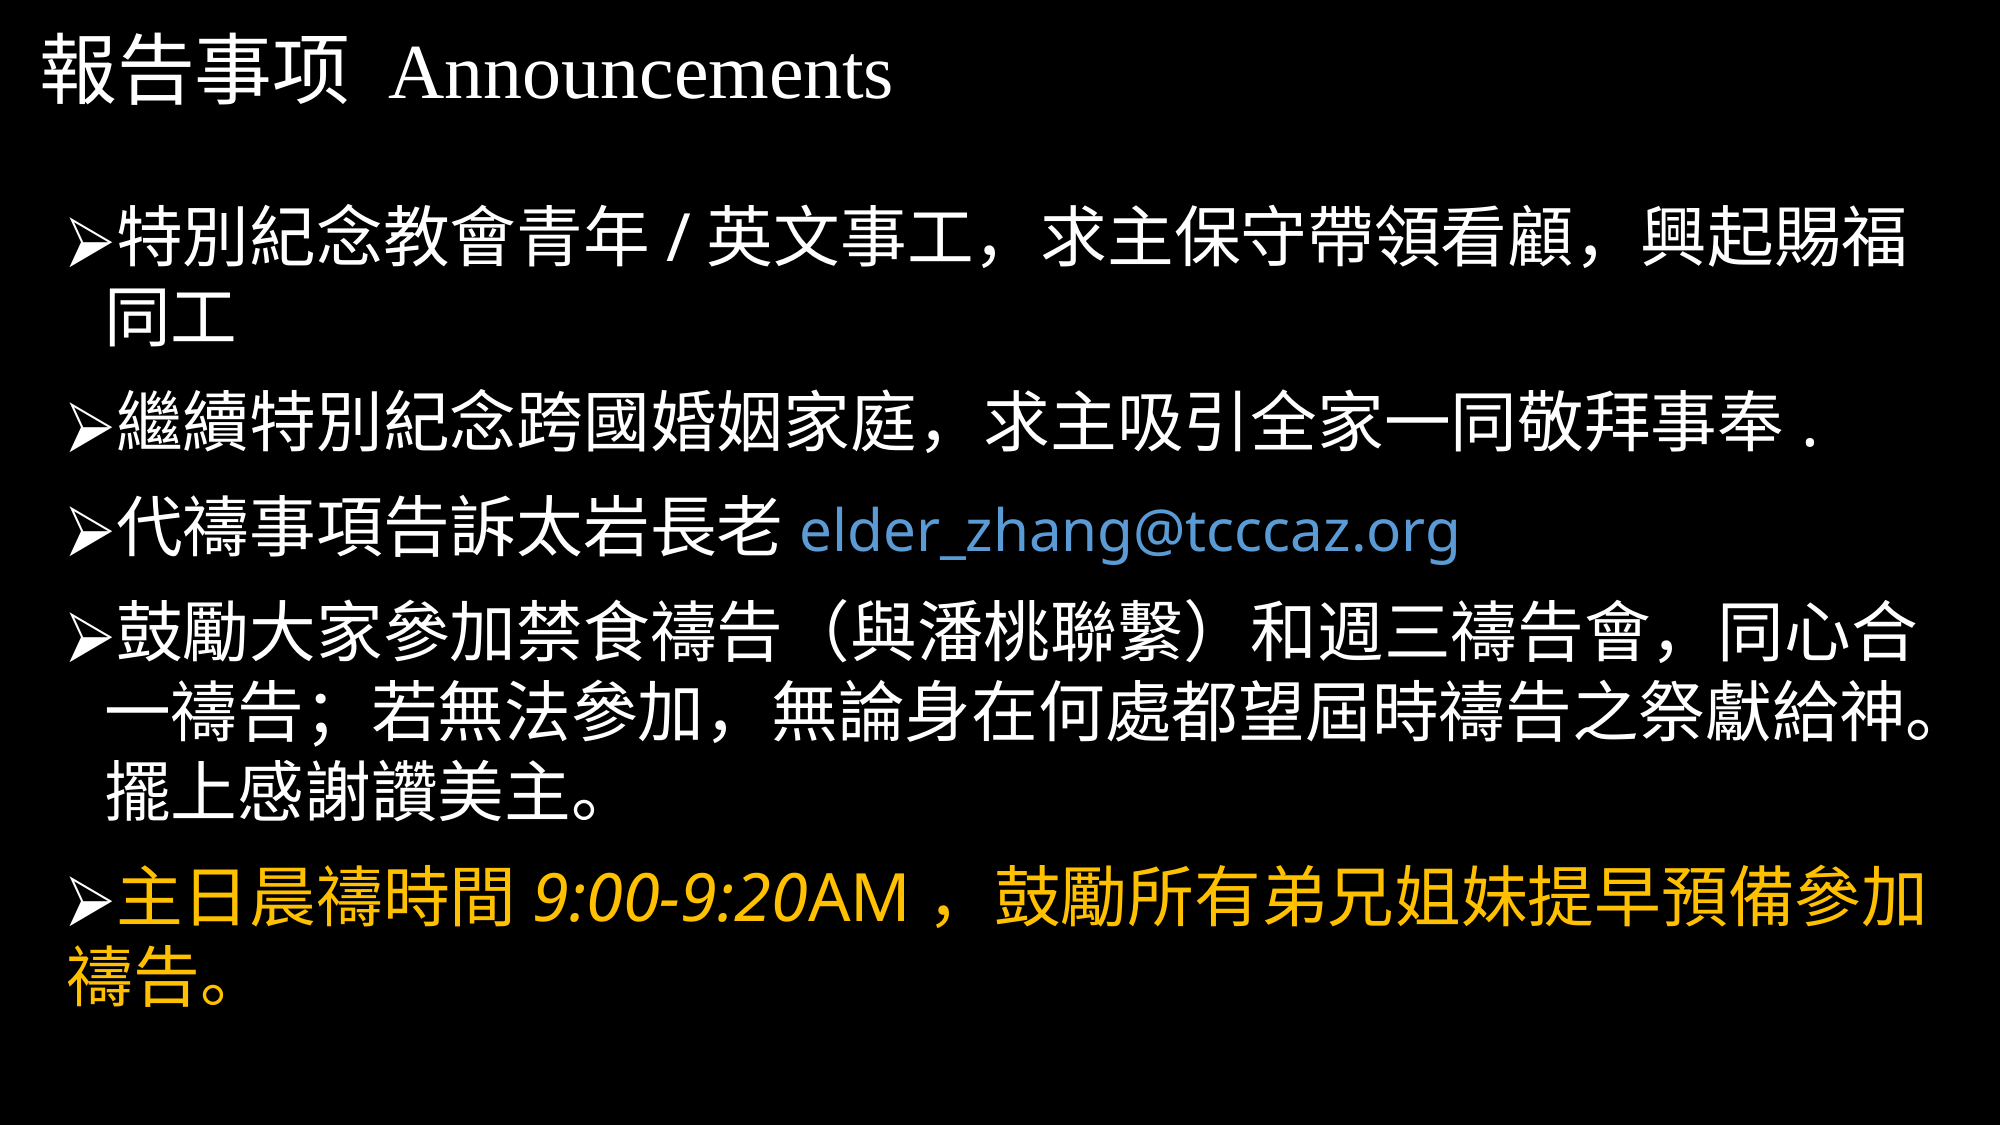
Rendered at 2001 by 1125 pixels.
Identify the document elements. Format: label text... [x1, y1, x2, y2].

text_box 報告事项 Announcements [24, 23, 1563, 125]
text_box 特別紀念教會青年/英文事工，求主保守帶領看顧，興起賜福同工 繼續特別紀念跨國婚姻家庭，求主吸引全家一同敬拜事奉. 代禱事項告訴太岩長老elder_zhang@tcccaz.org 鼓勵大家參加禁食禱告（與潘桃聯繫）和週三禱告會，同心合一禱告；若無法參加，無論身在何處都望屆時禱告之祭獻給神。擺上感謝讚美主。 主日晨禱時間9:00-9:20AM，鼓勵所有弟兄姐妹提早預備參加禱告。 [51, 124, 1958, 1086]
